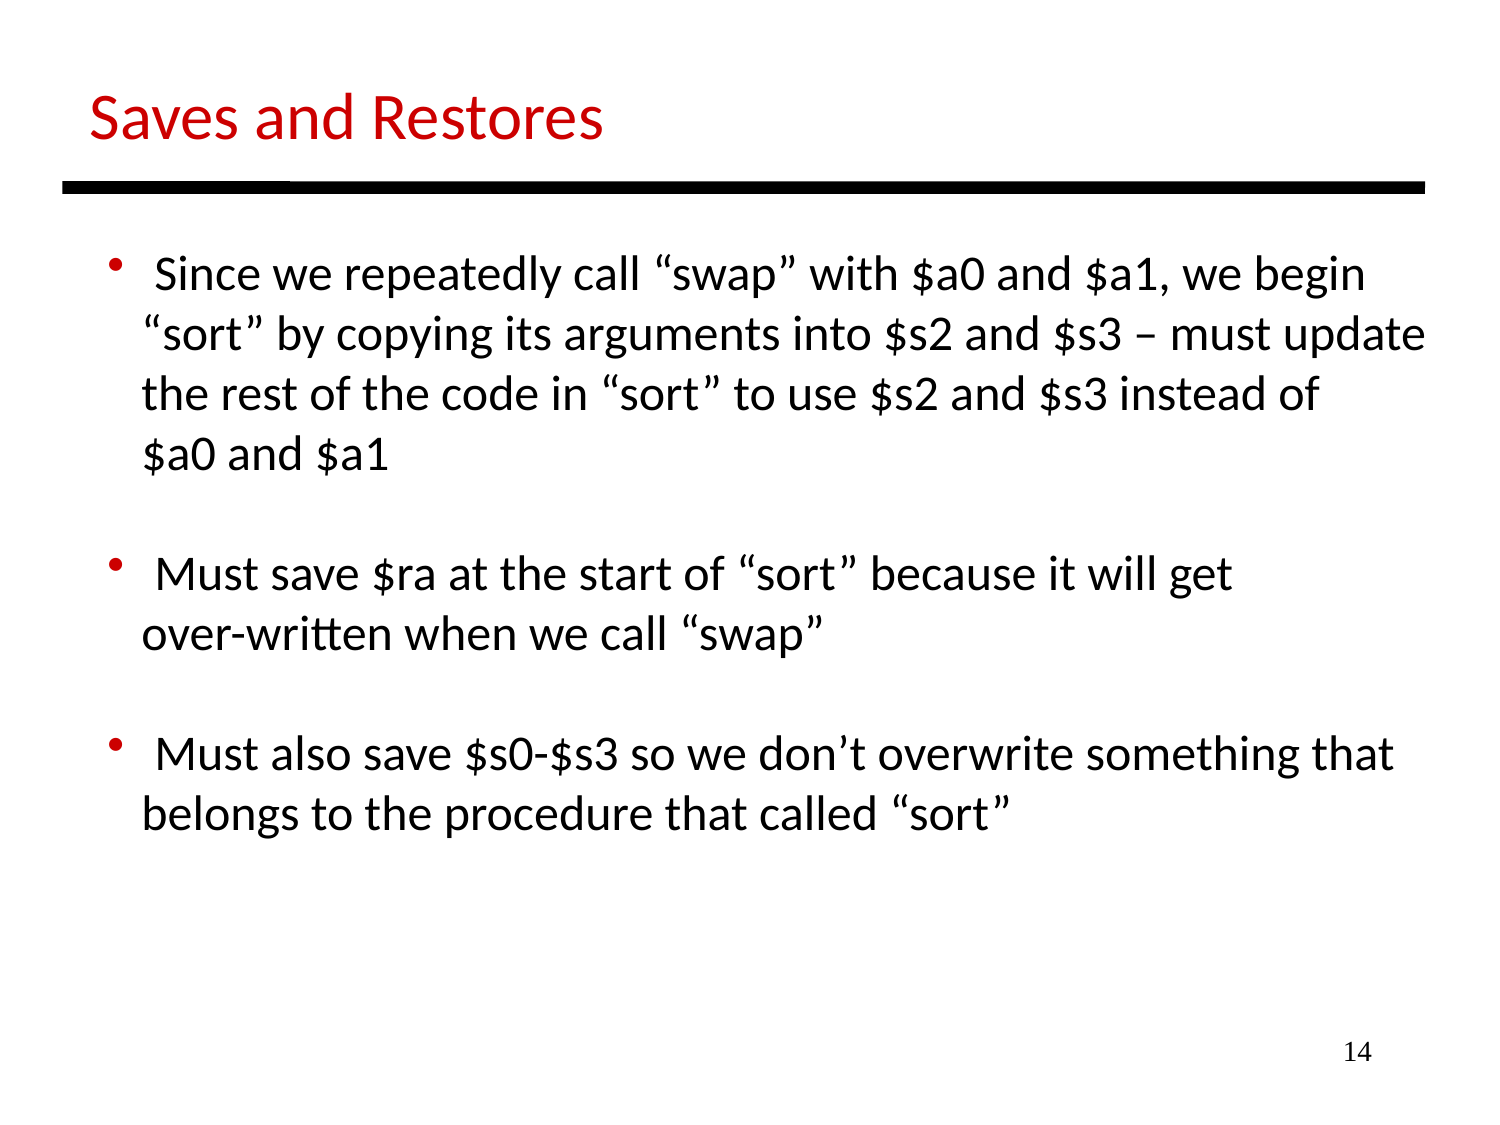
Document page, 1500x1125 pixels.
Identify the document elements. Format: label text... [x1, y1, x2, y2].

text_box Saves and Restores [75, 65, 620, 160]
text_box Since we repeatedly call “swap” with $a0 and $a1, we begin “sort” by copying its arguments into $s2 and $s3 – must update the rest of the code in “sort” to use $s2 and $s3 instead of $a0 and $a1 Must save $ra at the start of “sort” because it will get over-written when we call “swap” Must also save $s0-$s3 so we don’t overwrite something that belongs to the procedure that called “sort” [92, 232, 1442, 848]
slide_number 14 [1074, 1025, 1388, 1100]
